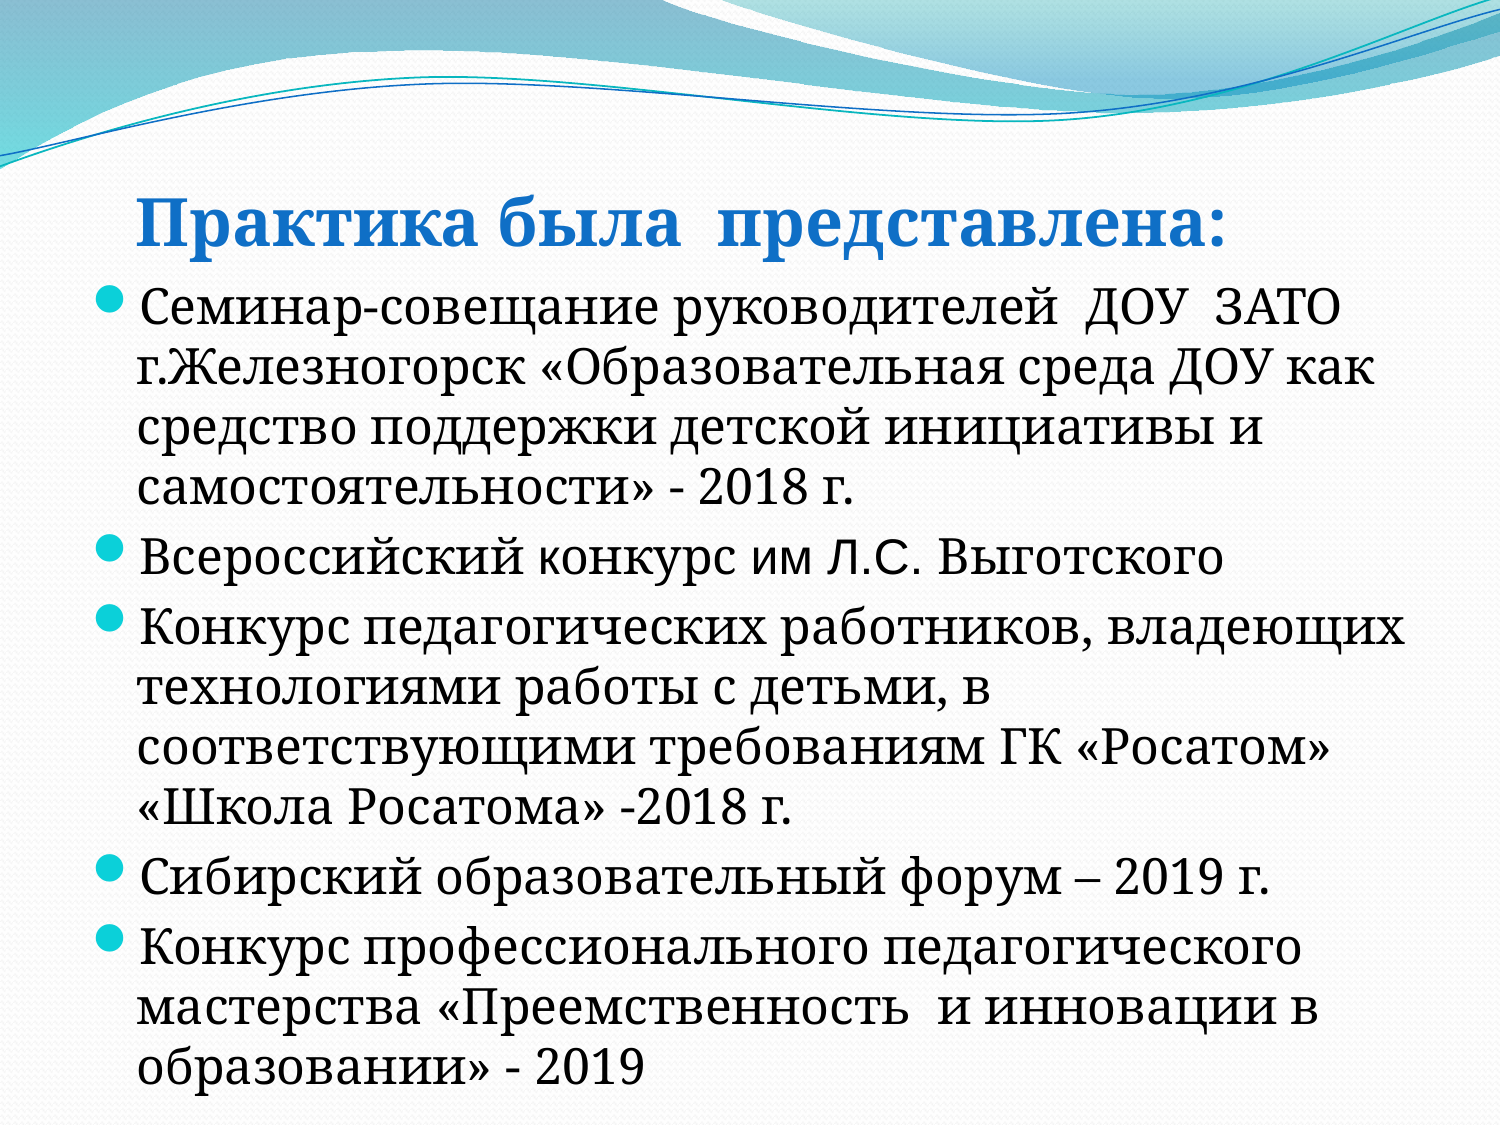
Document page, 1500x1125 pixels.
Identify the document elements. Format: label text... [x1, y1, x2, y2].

title Практика была представлена: [111, 148, 1426, 266]
list Семинар-совещание руководителей ДОУ ЗАТО г.Железногорск «Образовательная среда ДОУ как средство поддержки детской инициативы и самостоятельности» - 2018 г. Всероссийский конкурс им Л.С. Выготского Конкурс педагогических работников, владеющих технологиями работы с детьми, в соответствующими требованиям ГК «Росатом» «Школа Росатома» -2018 г. Сибирский образовательный форум – 2019 г. Конкурс профессионального педагогического мастерства «Преемственность и инновации в образовании» - 2019 [76, 266, 1428, 1035]
